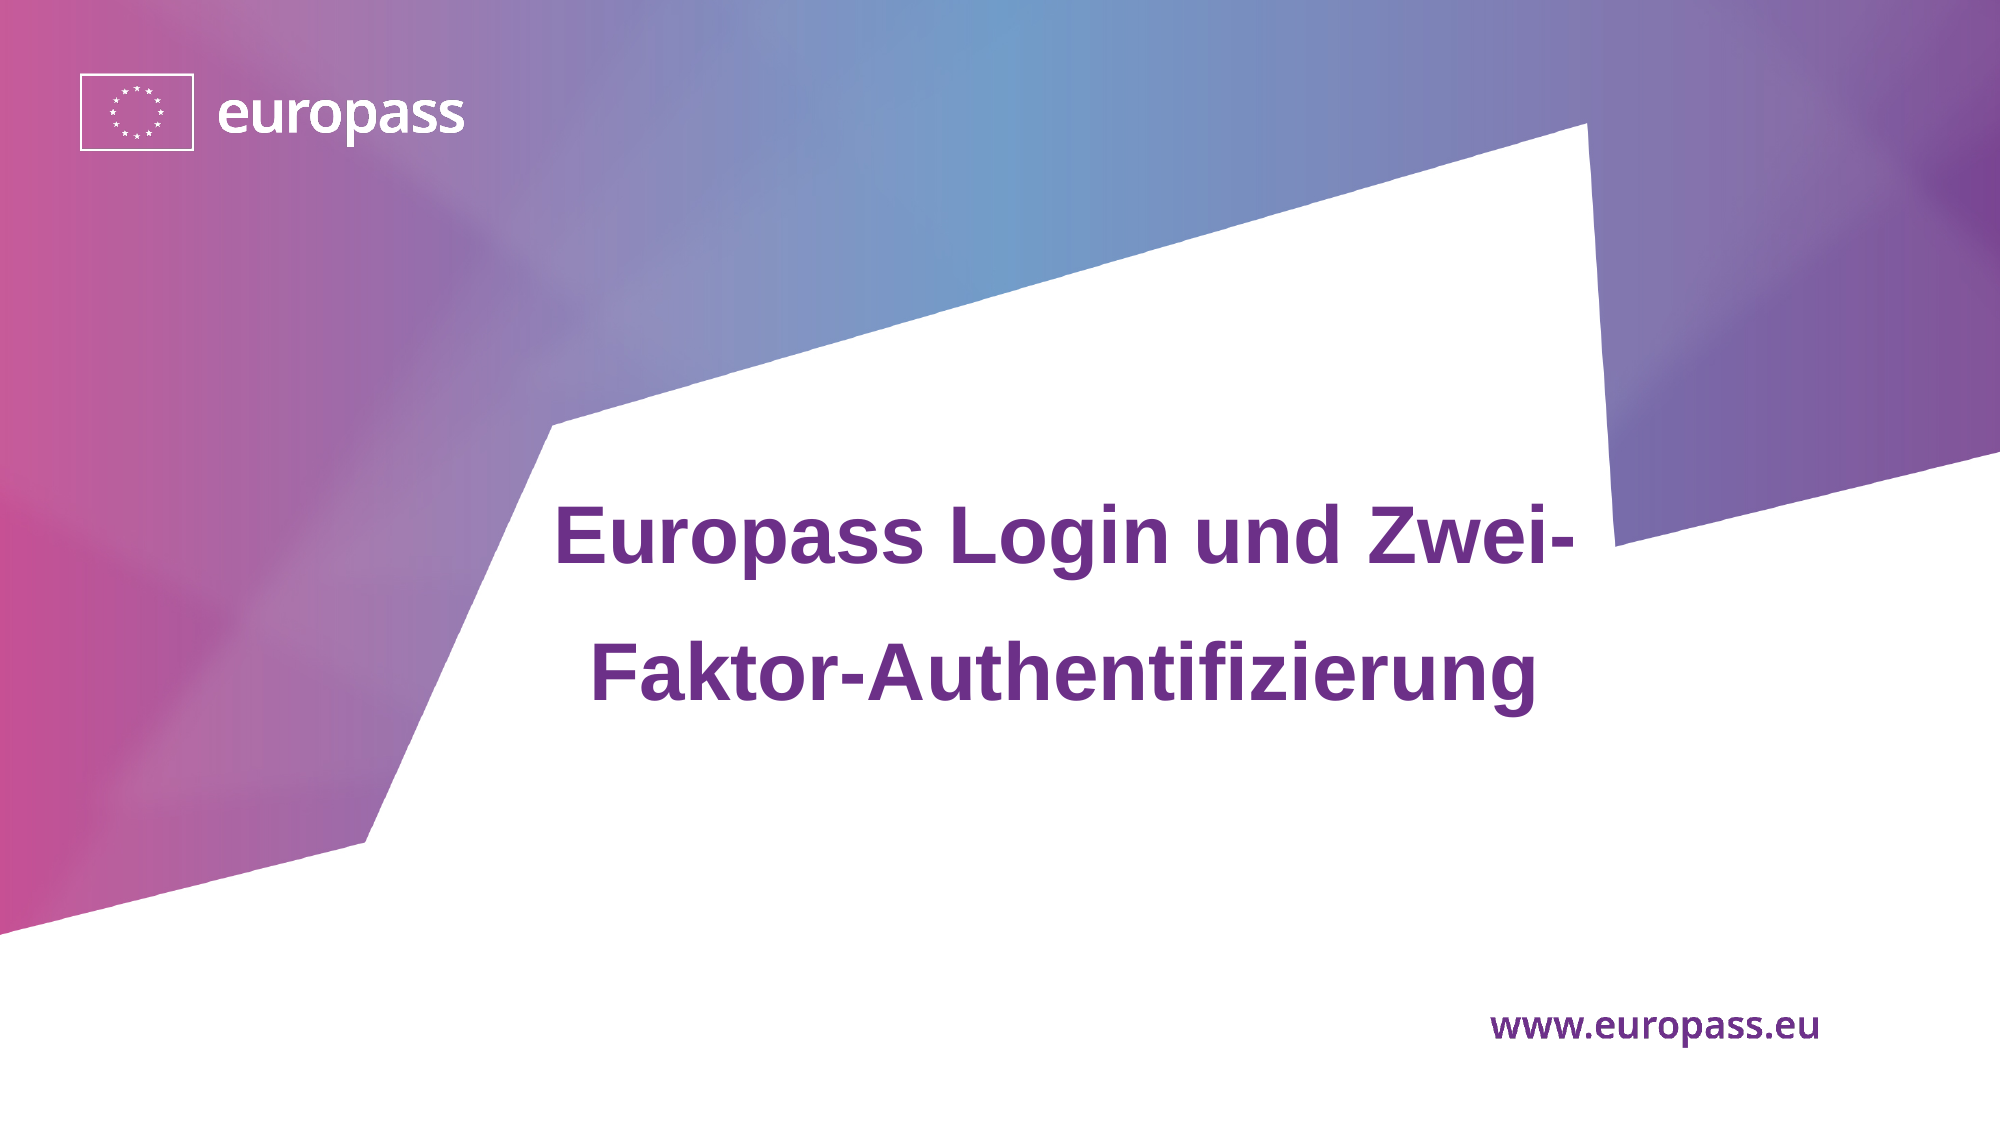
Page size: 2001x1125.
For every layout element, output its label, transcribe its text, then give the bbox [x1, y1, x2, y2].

picture [0, 0, 2000, 1125]
list Europass Login und Zwei-Faktor-Authentifizierung [521, 435, 1609, 845]
